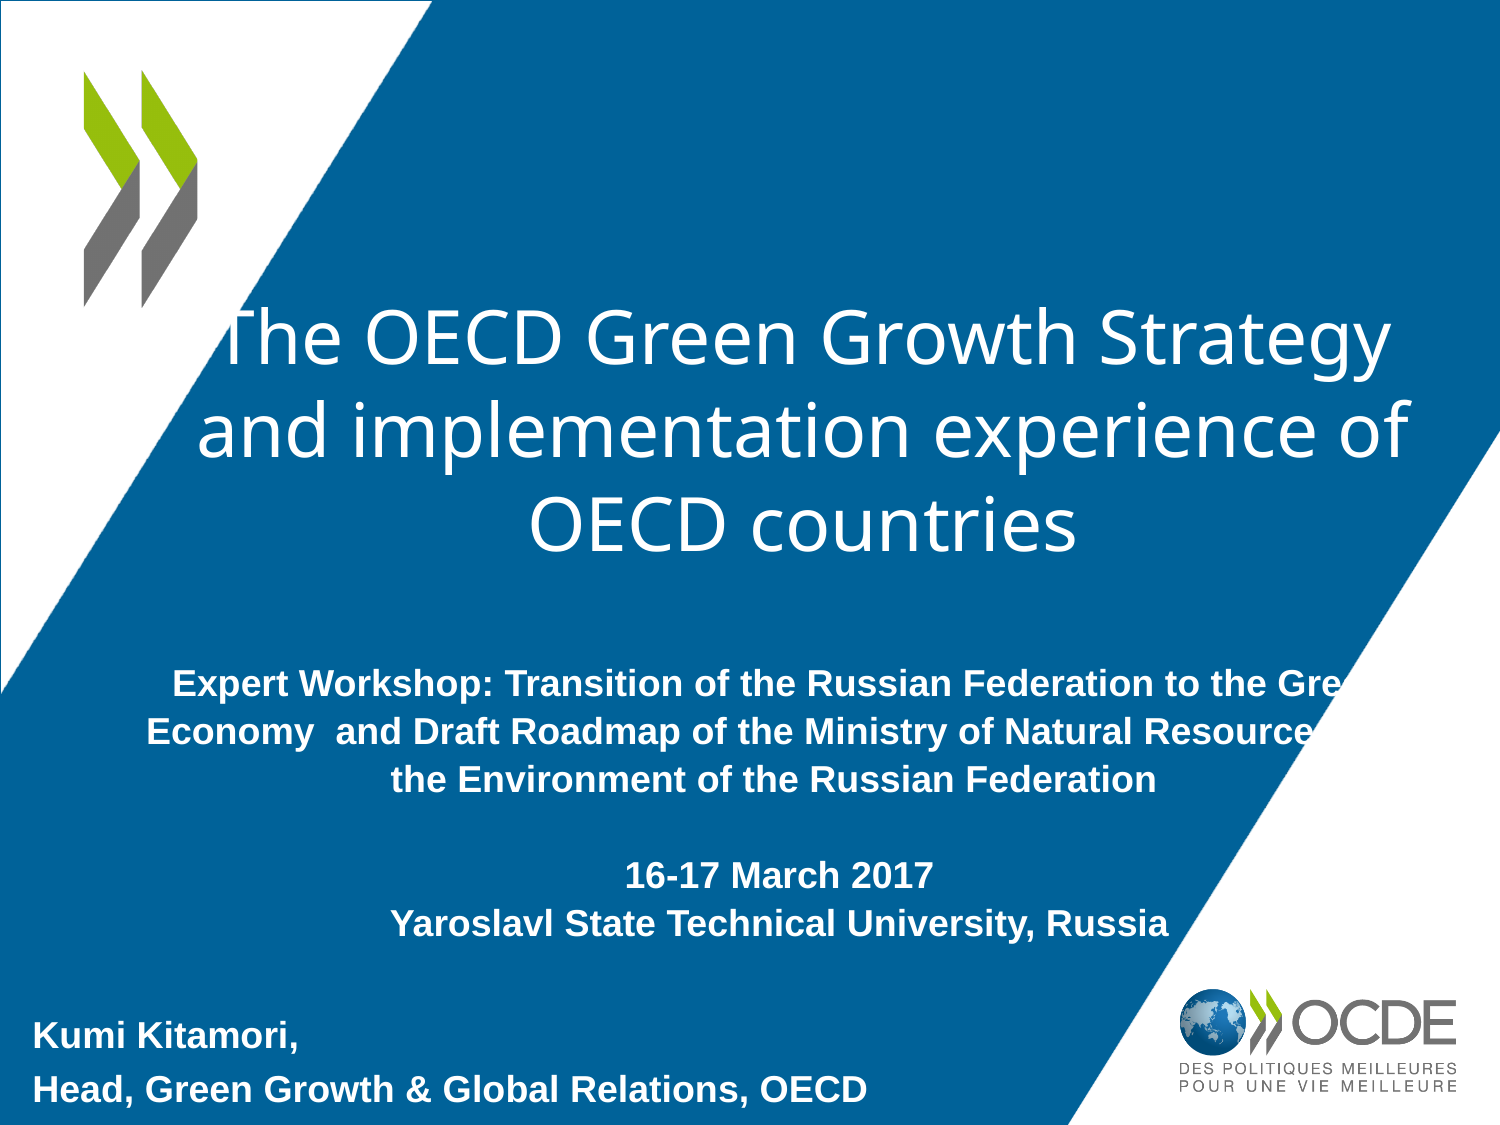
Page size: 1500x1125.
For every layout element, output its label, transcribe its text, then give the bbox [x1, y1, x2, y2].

text_box The OECD Green Growth Strategy and implementation experience of OECD countries [147, 277, 1459, 575]
title Kumi Kitamori, Head, Green Growth & Global Relations, OECD [17, 993, 1282, 1118]
picture [1, 1, 432, 693]
picture [1068, 431, 1500, 1125]
text_box Expert Workshop: Transition of the Russian Federation to the Green Economy and Draft Roadmap of the Ministry of Natural Resources and the Environment of the Russian Federation 16-17 March 2017 Yaroslavl State Technical University, Russia [123, 649, 1435, 1046]
